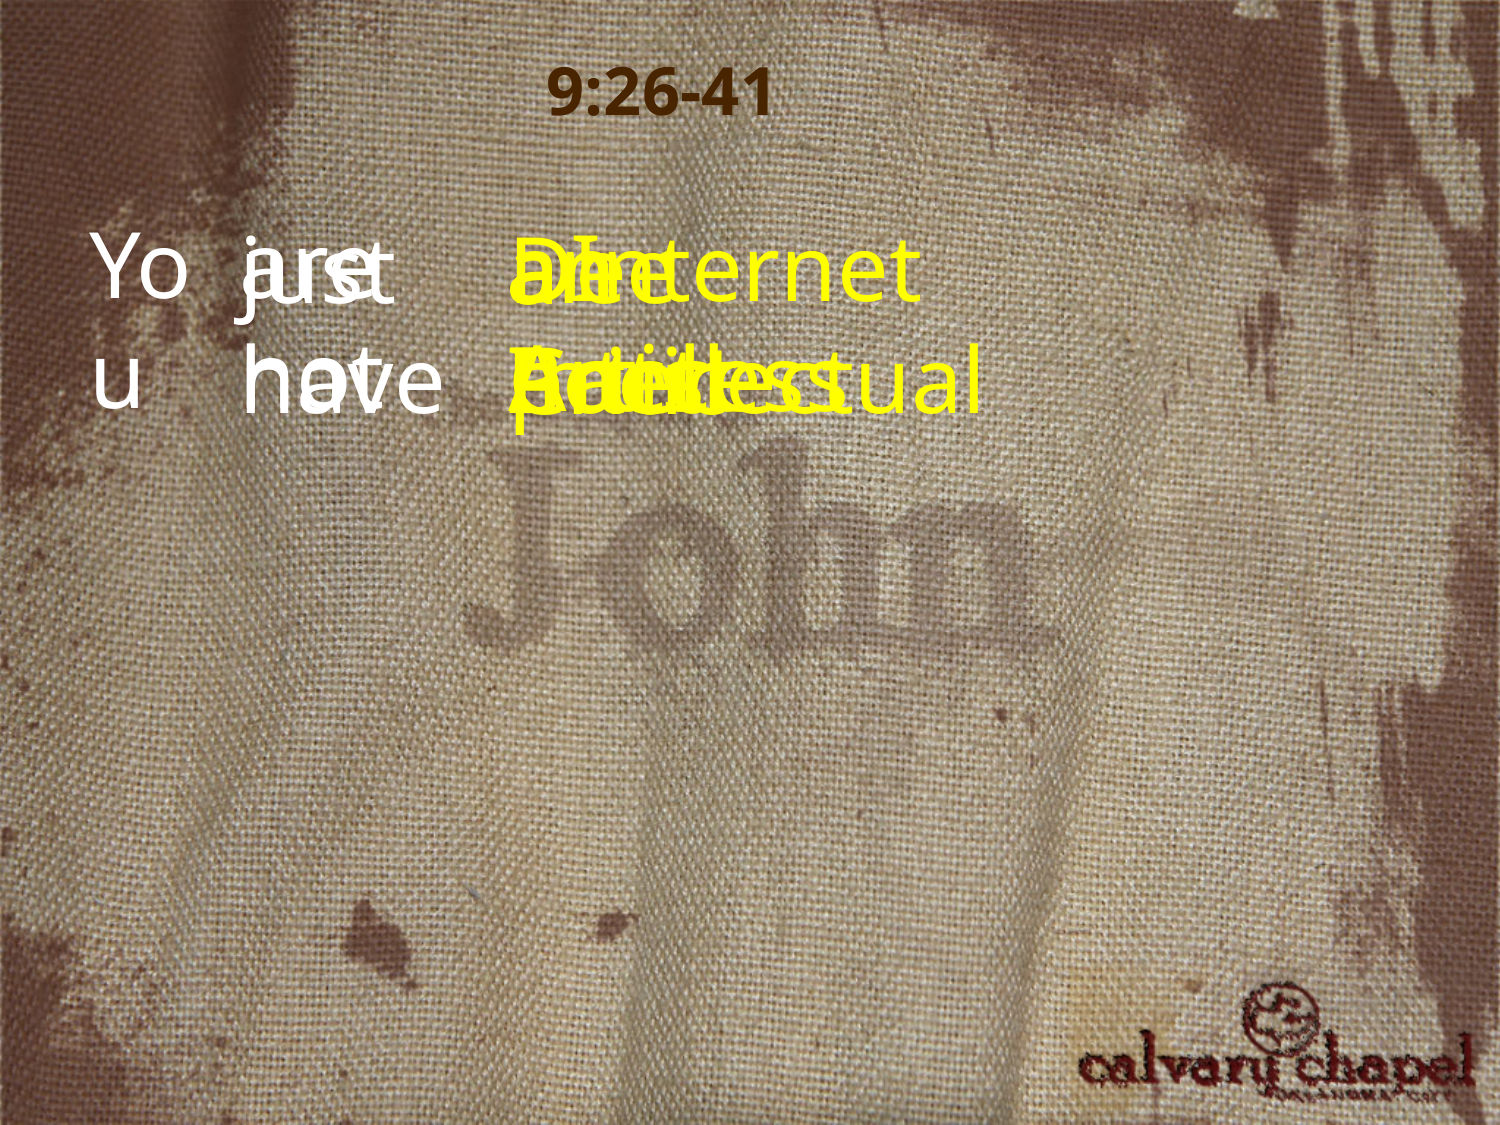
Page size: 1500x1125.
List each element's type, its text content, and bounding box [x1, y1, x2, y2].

picture [0, 0, 1500, 1125]
text_box 9:26-41 [312, 41, 1013, 137]
text_box are not [224, 199, 525, 435]
text_box just have [225, 204, 575, 440]
text_box Internet access [555, 202, 1094, 437]
text_box You [75, 199, 224, 435]
